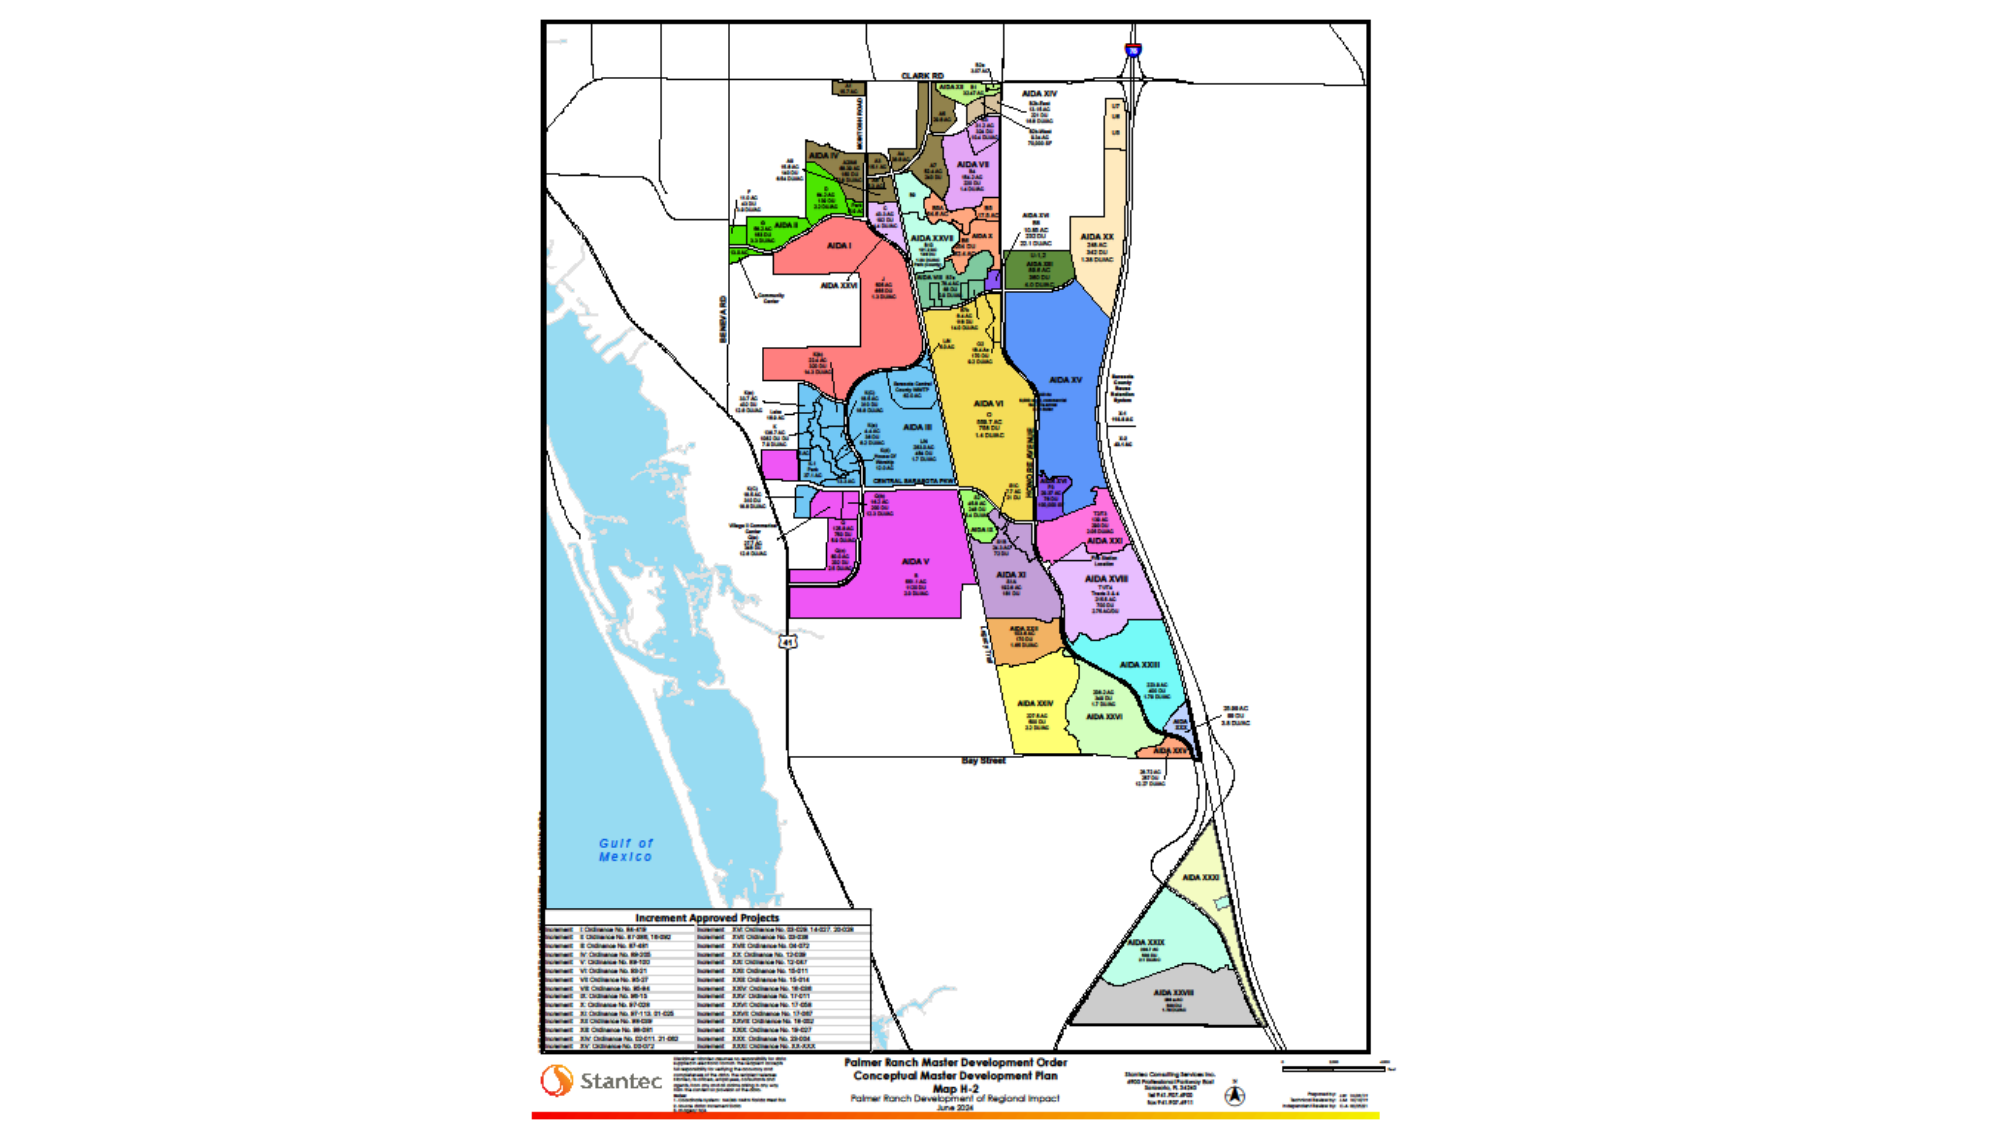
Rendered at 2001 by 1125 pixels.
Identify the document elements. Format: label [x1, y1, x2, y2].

text_box [504, 0, 1408, 1125]
